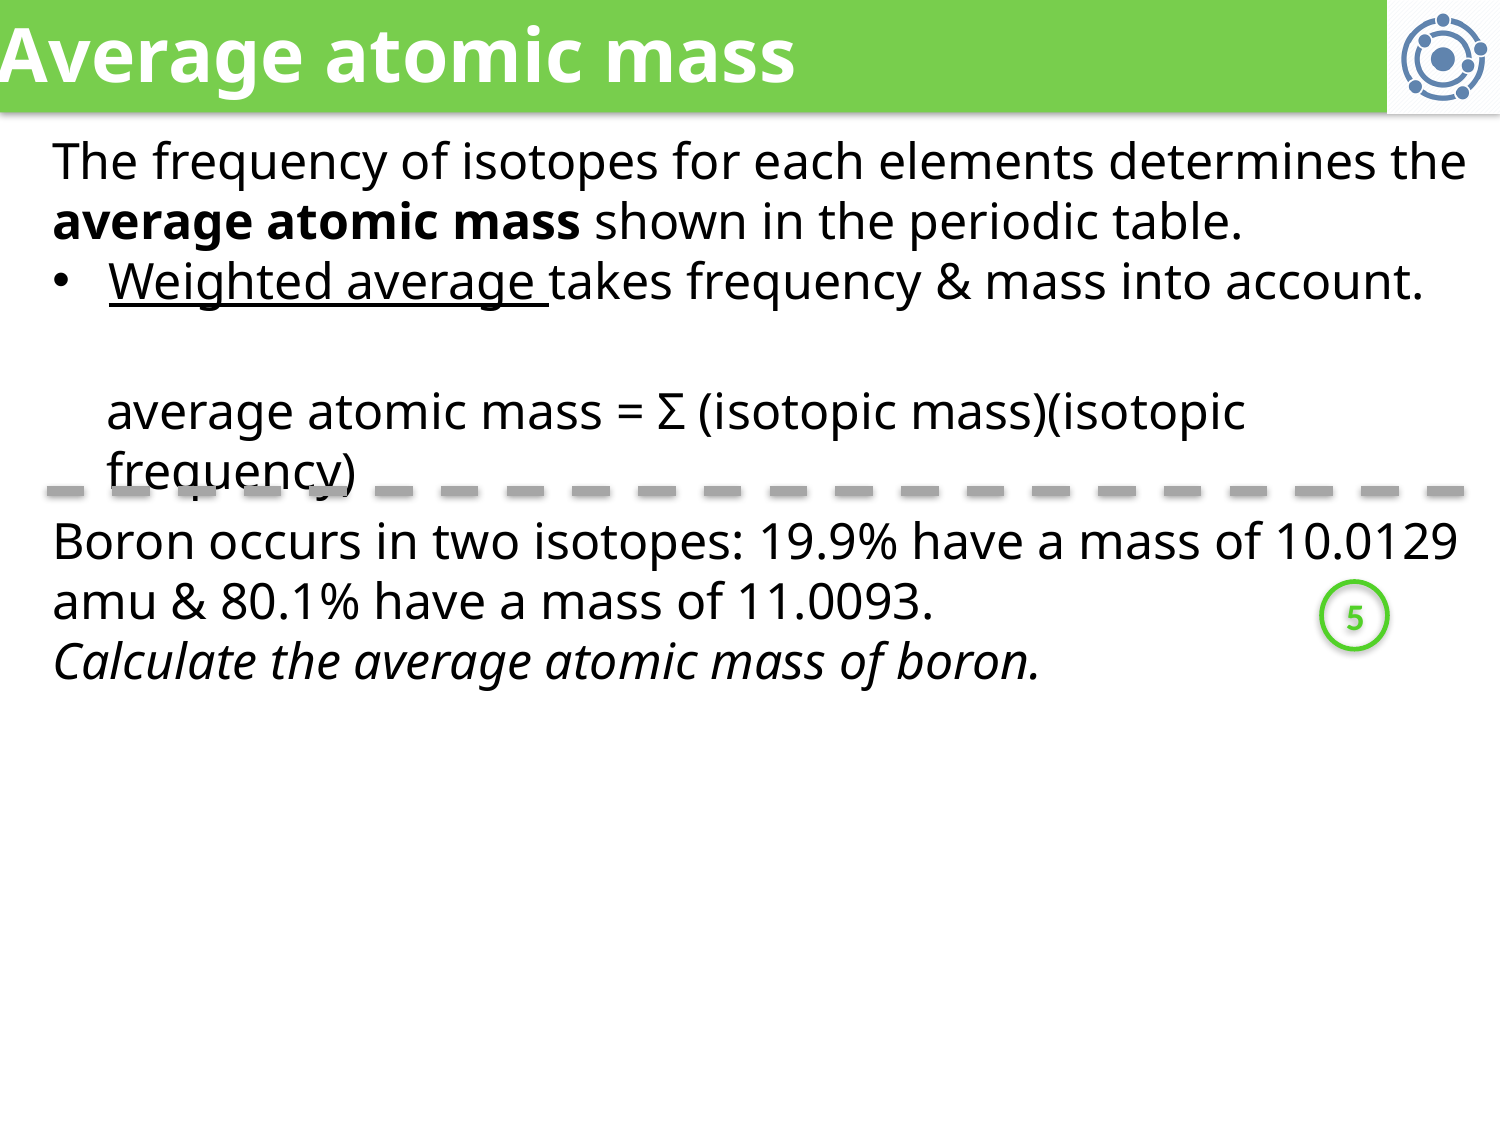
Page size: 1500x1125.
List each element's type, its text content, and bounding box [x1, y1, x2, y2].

text_box Boron occurs in two isotopes: 19.9% have a mass of 10.0129 amu & 80.1% have a mass of 11.0093. Calculate the average atomic mass of boron. [37, 502, 1487, 697]
text_box Average atomic mass [0, 0, 812, 105]
text_box [0, 0, 1384, 113]
text_box average atomic mass = Σ (isotopic mass)(isotopic frequency) [91, 372, 1411, 490]
picture [1387, 0, 1500, 115]
text_box The frequency of isotopes for each elements determines the average atomic mass shown in the periodic table. Weighted average takes frequency & mass into account. [37, 121, 1487, 317]
text_box 5 [1320, 580, 1389, 650]
